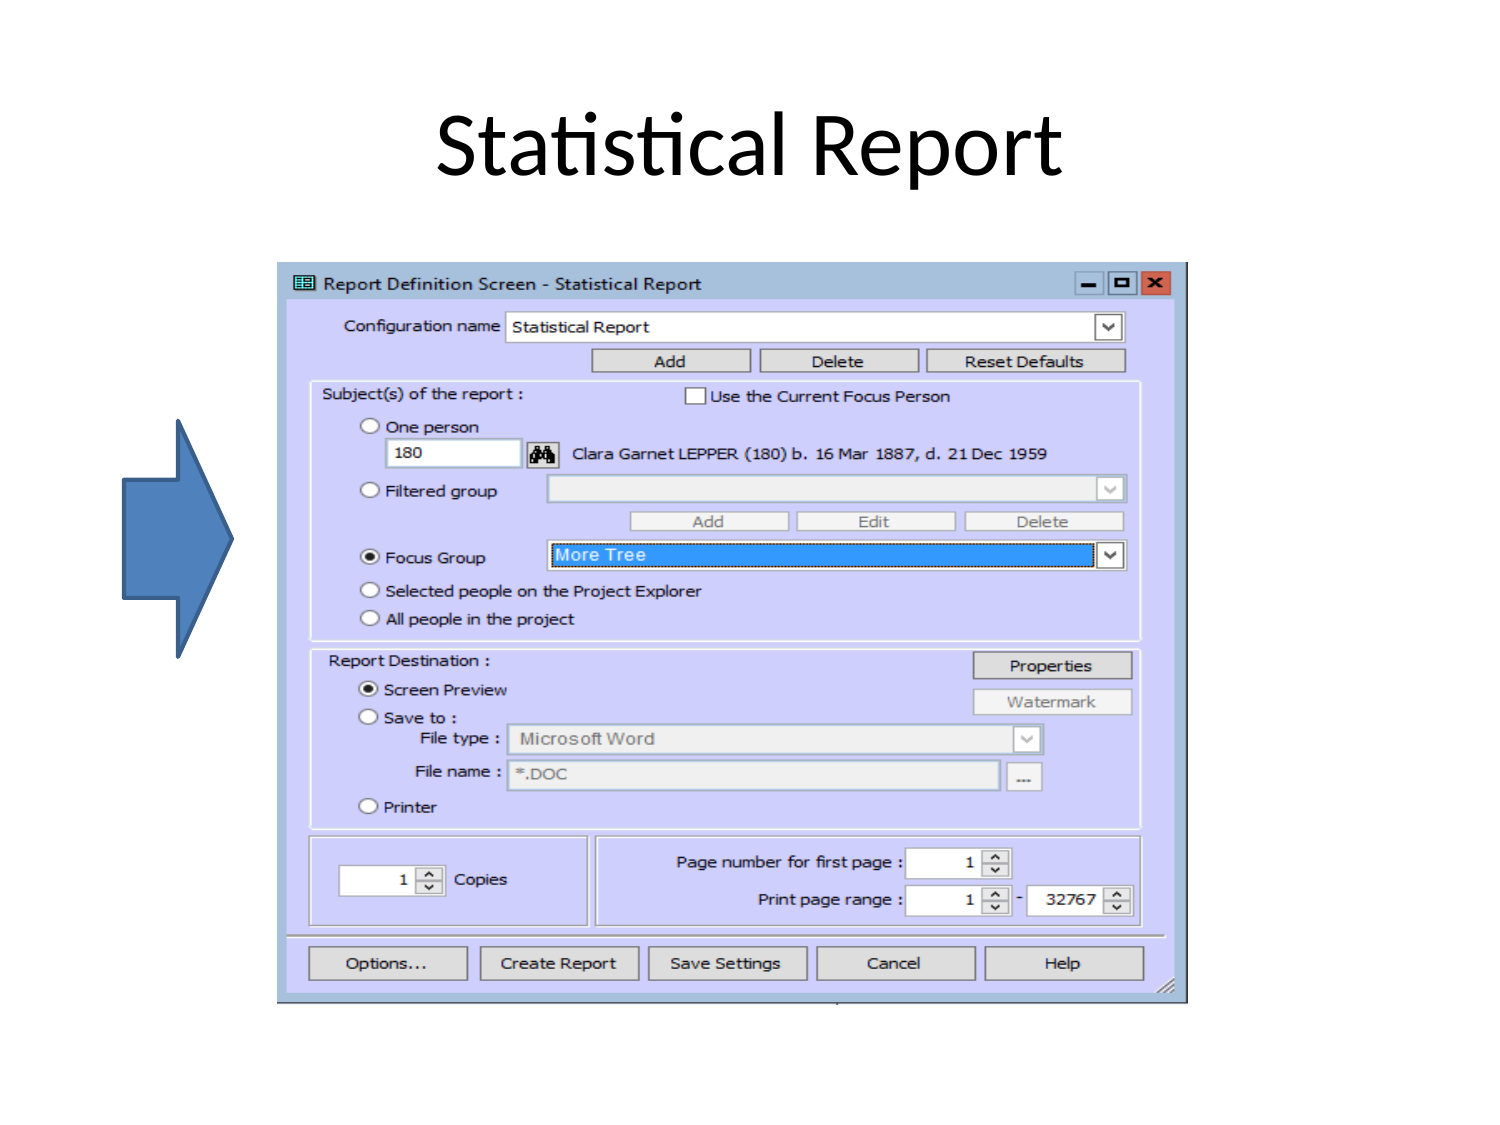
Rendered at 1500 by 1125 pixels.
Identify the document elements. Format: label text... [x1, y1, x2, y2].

text_box [121, 418, 234, 659]
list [277, 262, 1188, 1006]
title Statistical Report [75, 45, 1425, 233]
